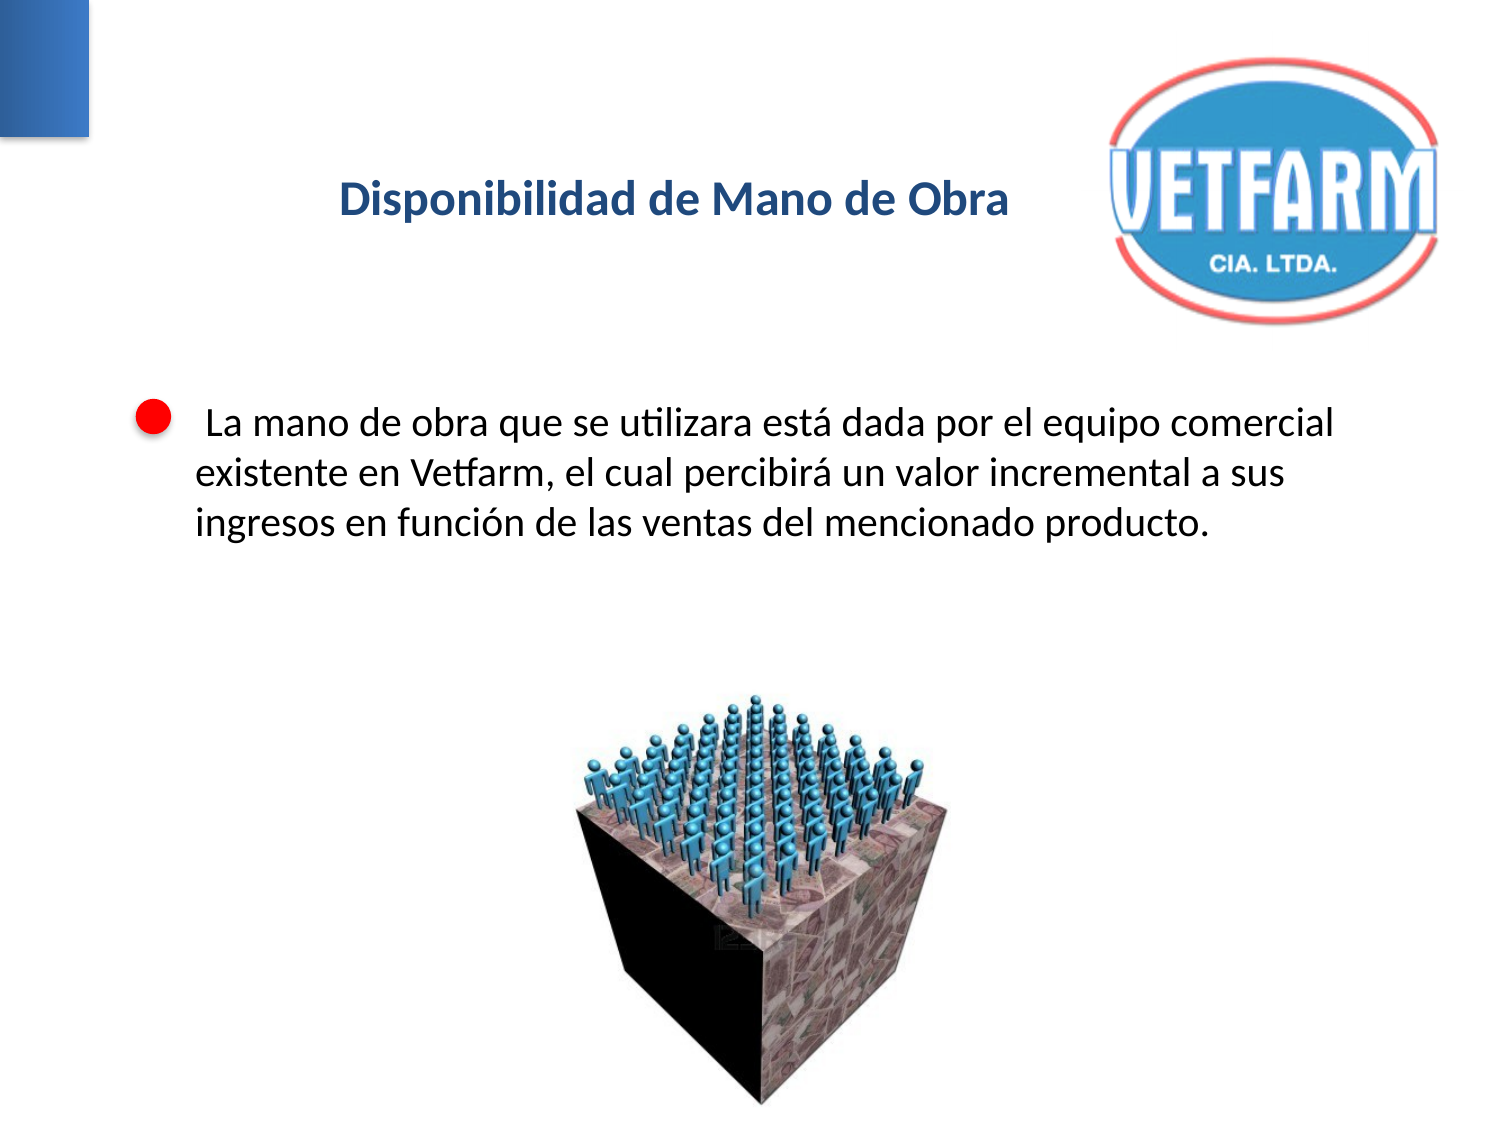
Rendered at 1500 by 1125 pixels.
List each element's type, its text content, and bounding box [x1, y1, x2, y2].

text_box [0, 0, 89, 138]
list La mano de obra que se utilizara está dada por el equipo comercial existente en Vetfarm, el cual percibirá un valor incremental a sus ingresos en función de las ventas del mencionado producto. [123, 387, 1353, 1125]
text_box [133, 396, 174, 437]
picture [1080, 30, 1465, 352]
picture [537, 675, 987, 1125]
title Disponibilidad de Mano de Obra [0, 101, 1075, 290]
